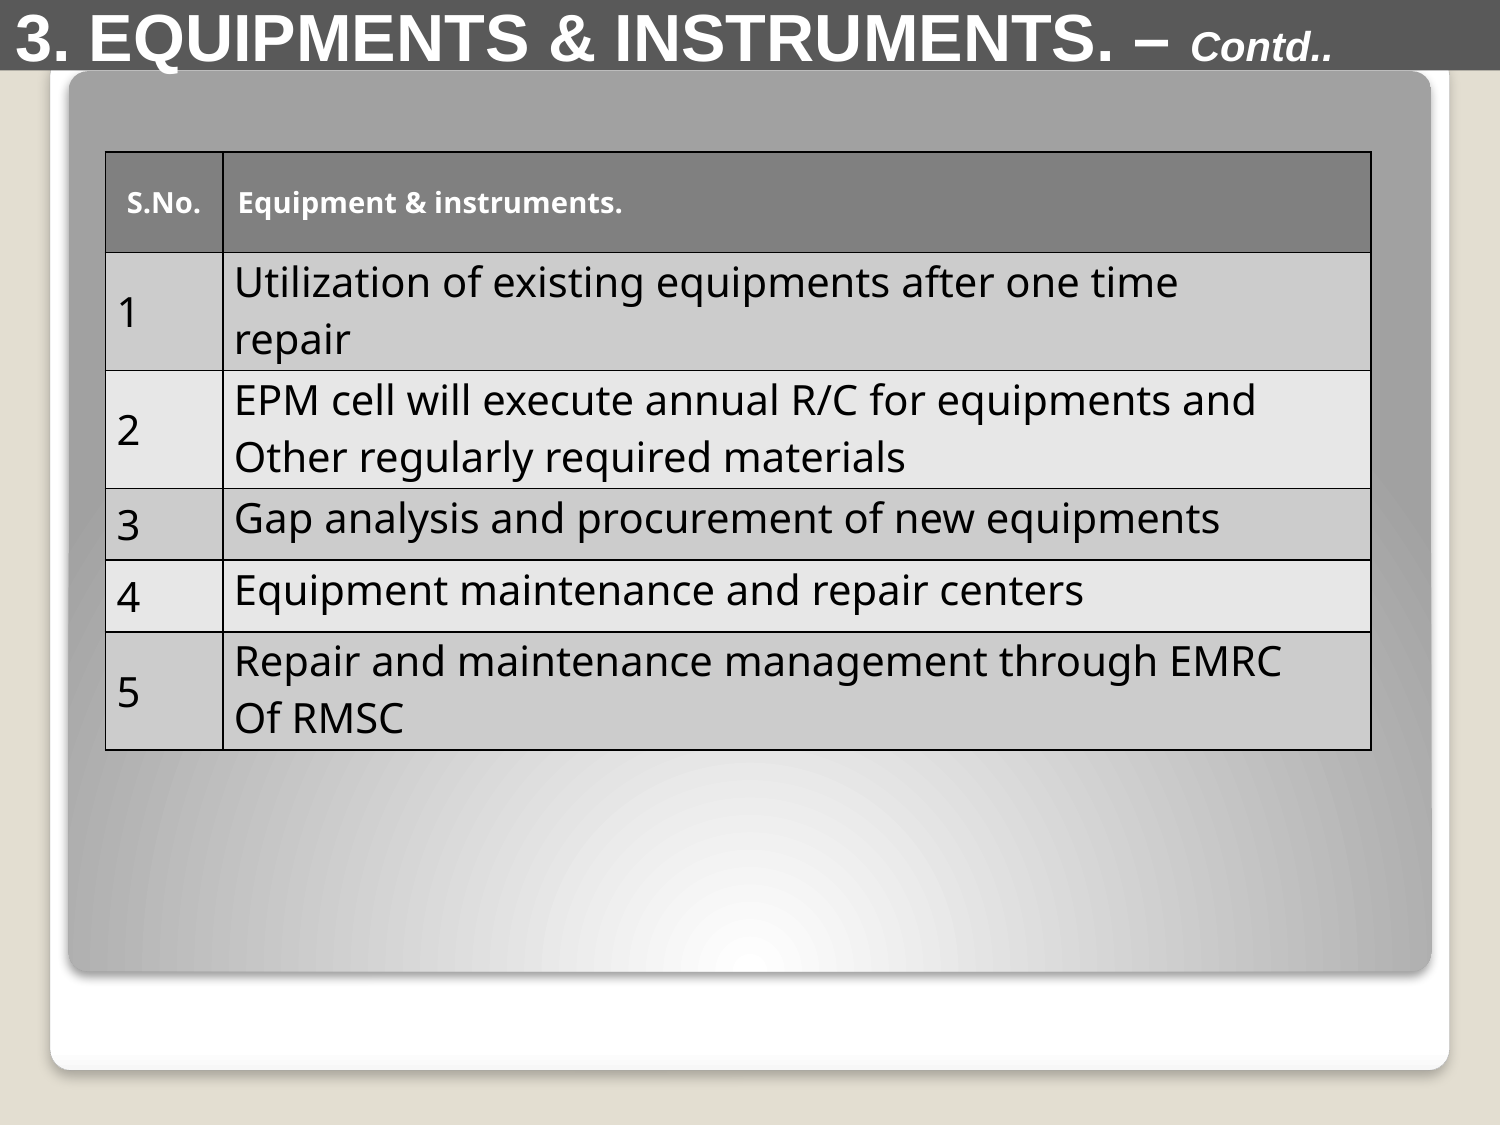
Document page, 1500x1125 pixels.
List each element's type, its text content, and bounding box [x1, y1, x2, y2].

text_box 3. EQUIPMENTS & INSTRUMENTS. – Contd.. [0, 0, 1500, 71]
table_header Equipment & instruments. [224, 153, 1370, 252]
table_cell Gap analysis and procurement of new equipments [224, 489, 1370, 559]
table_cell Equipment maintenance and repair centers [224, 561, 1370, 631]
table_cell 1 [106, 253, 222, 370]
table_cell EPM cell will execute annual R/C for equipments and Other regularly required materials [224, 371, 1370, 488]
table_cell Utilization of existing equipments after one time repair [224, 253, 1370, 370]
table_cell 5 [106, 633, 222, 749]
table_cell 4 [106, 561, 222, 631]
table_cell 2 [106, 371, 222, 488]
table_cell 3 [106, 489, 222, 559]
table_cell Repair and maintenance management through EMRC Of RMSC [224, 633, 1370, 749]
table_header S.No. [106, 153, 222, 252]
